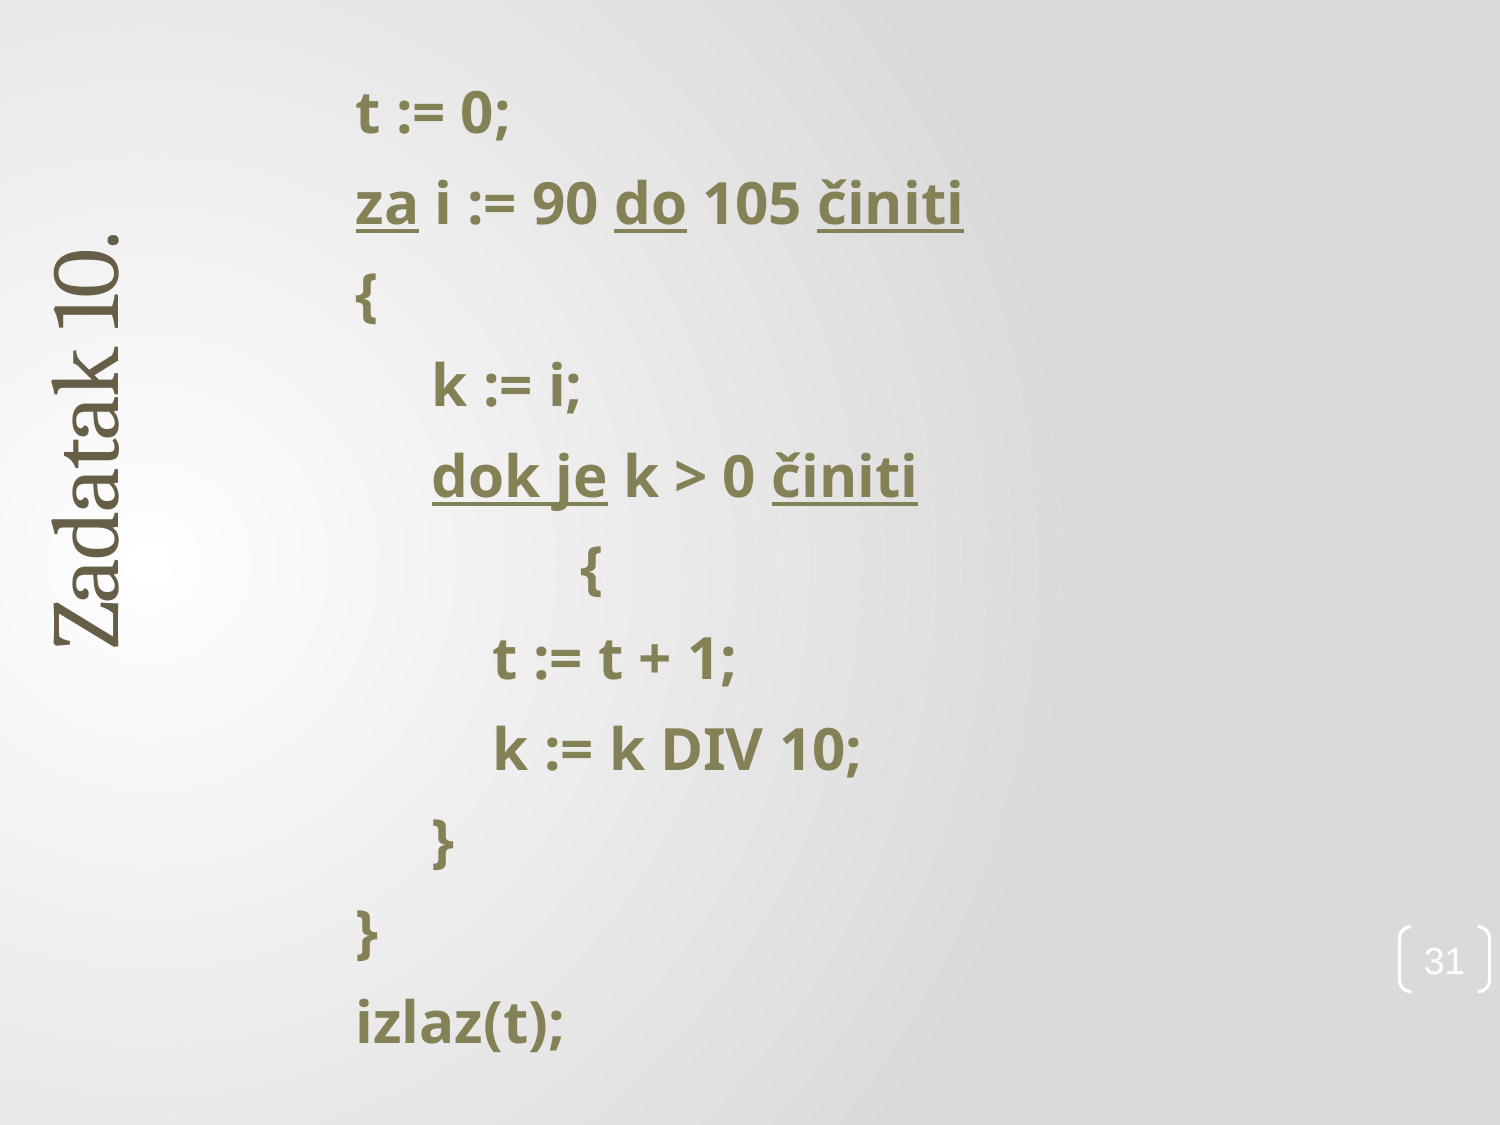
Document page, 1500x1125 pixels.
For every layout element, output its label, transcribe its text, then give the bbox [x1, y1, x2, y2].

title Zadatak 10. [0, 211, 160, 665]
text_box t := 0; za i := 90 do 105 činiti { k := i; dok je k > 0 činiti { t := t + 1; k := k DIV 10; } } izlaz(t); [281, 46, 1409, 891]
slide_number 31 [1397, 925, 1492, 994]
